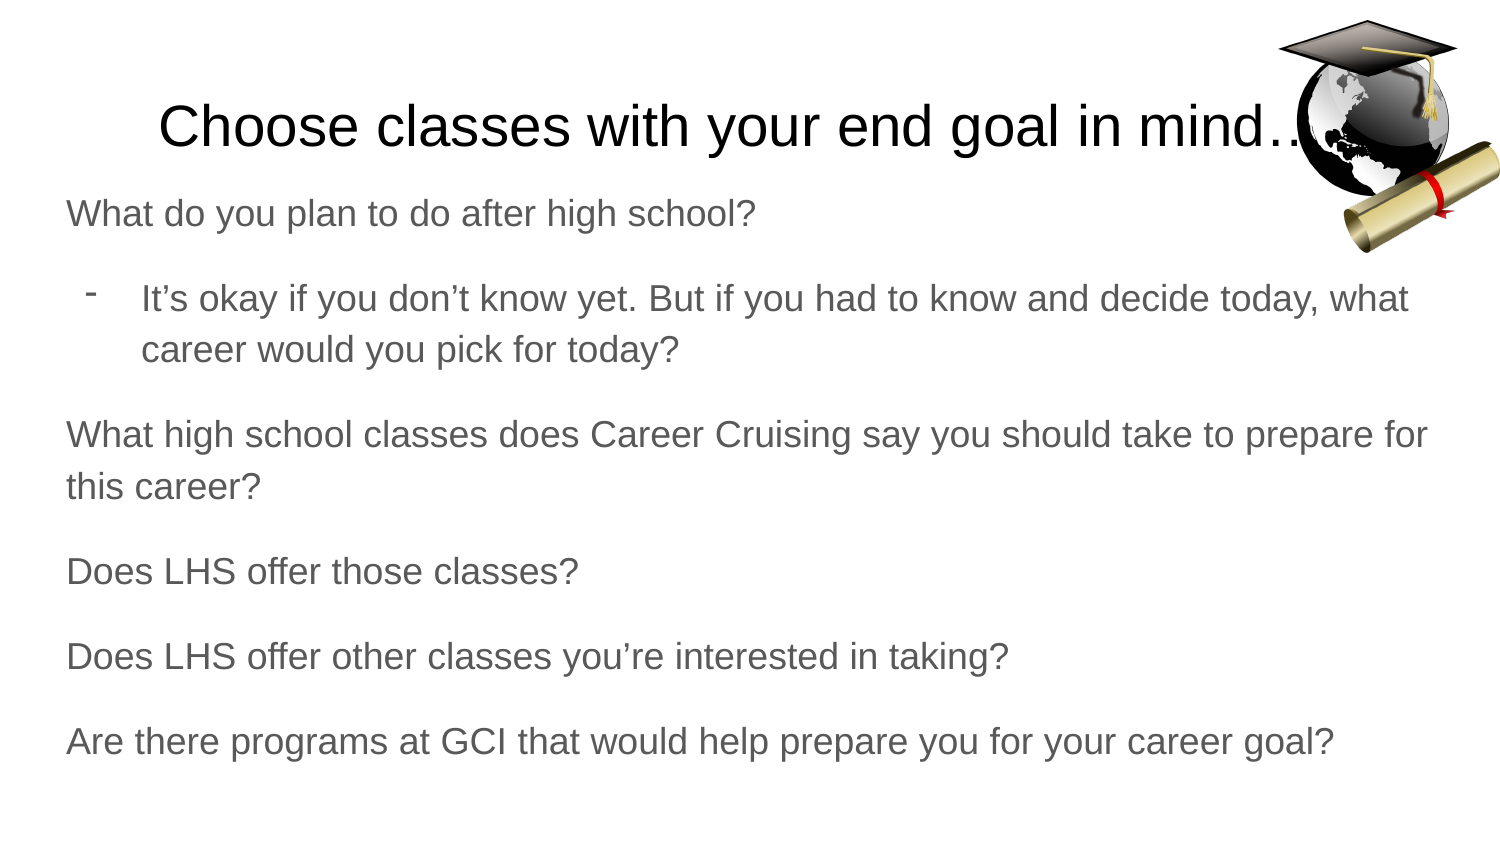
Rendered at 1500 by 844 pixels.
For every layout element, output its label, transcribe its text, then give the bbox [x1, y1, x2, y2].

list What do you plan to do after high school? It’s okay if you don’t know yet. But if you had to know and decide today, what career would you pick for today? What high school classes does Career Cruising say you should take to prepare for this career? Does LHS offer those classes? Does LHS offer other classes you’re interested in taking? Are there programs at GCI that would help prepare you for your career goal? [51, 166, 1449, 810]
title Choose classes with your end goal in mind…. [51, 72, 1273, 166]
picture [1278, 20, 1500, 253]
